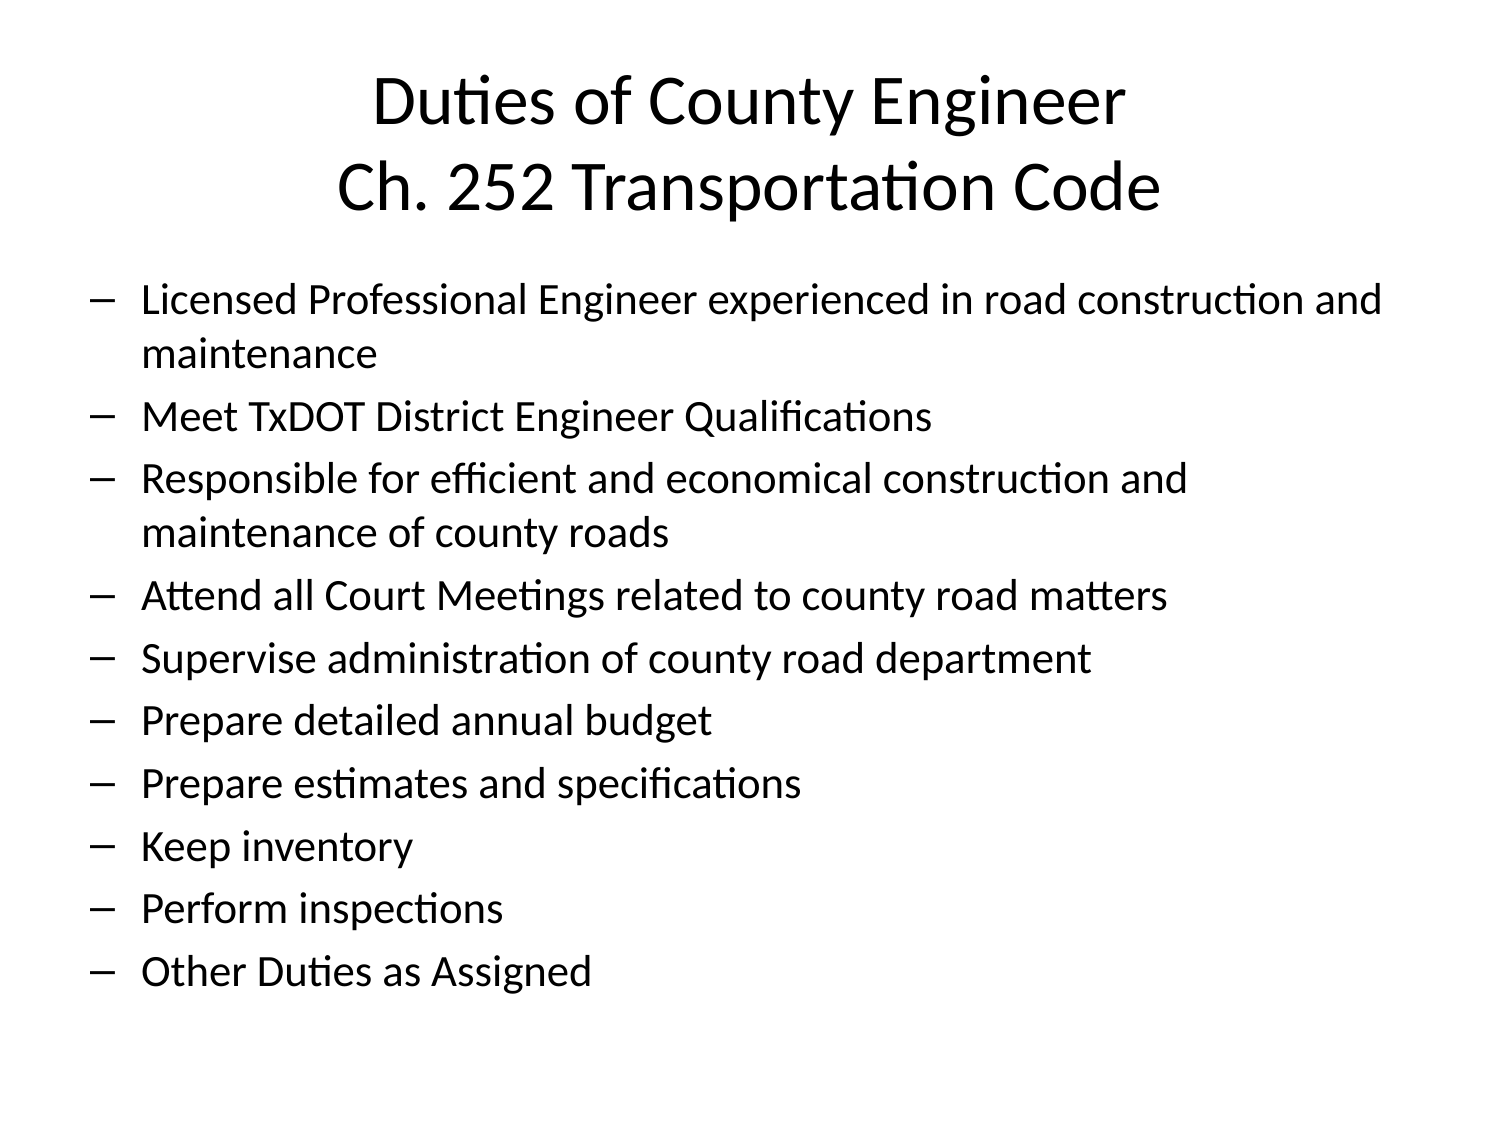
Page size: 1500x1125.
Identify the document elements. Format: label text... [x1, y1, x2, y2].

title Duties of County Engineer Ch. 252 Transportation Code [75, 45, 1425, 233]
list Licensed Professional Engineer experienced in road construction and maintenance Meet TxDOT District Engineer Qualifications Responsible for efficient and economical construction and maintenance of county roads Attend all Court Meetings related to county road matters Supervise administration of county road department Prepare detailed annual budget Prepare estimates and specifications Keep inventory Perform inspections Other Duties as Assigned [75, 262, 1425, 1005]
